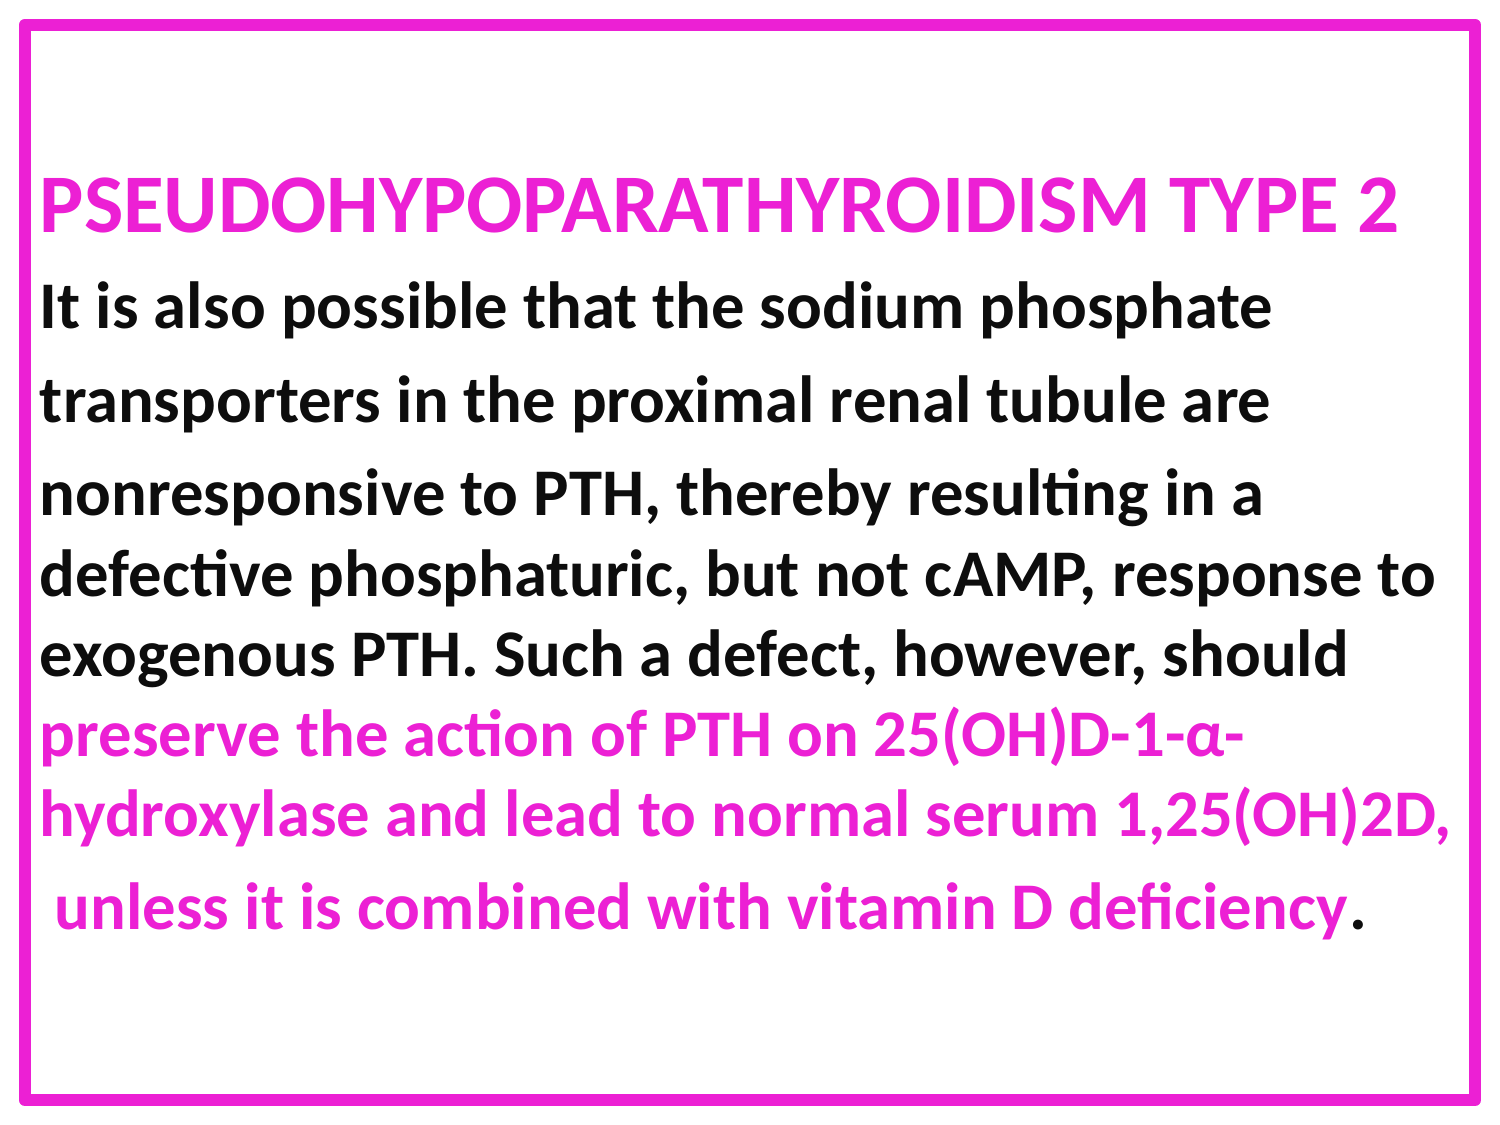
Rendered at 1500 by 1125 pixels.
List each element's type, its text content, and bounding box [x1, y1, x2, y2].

subtitle PSEUDOHYPOPARATHYROIDISM TYPE 2 It is also possible that the sodium phosphate transporters in the proximal renal tubule are nonresponsive to PTH, thereby resulting in a defective phosphaturic, but not cAMP, response to exogenous PTH. Such a defect, however, should preserve the action of PTH on 25(OH)D-1-α-hydroxylase and lead to normal serum 1,25(OH)2D, unless it is combined with vitamin D deficiency. [24, 24, 1475, 1100]
